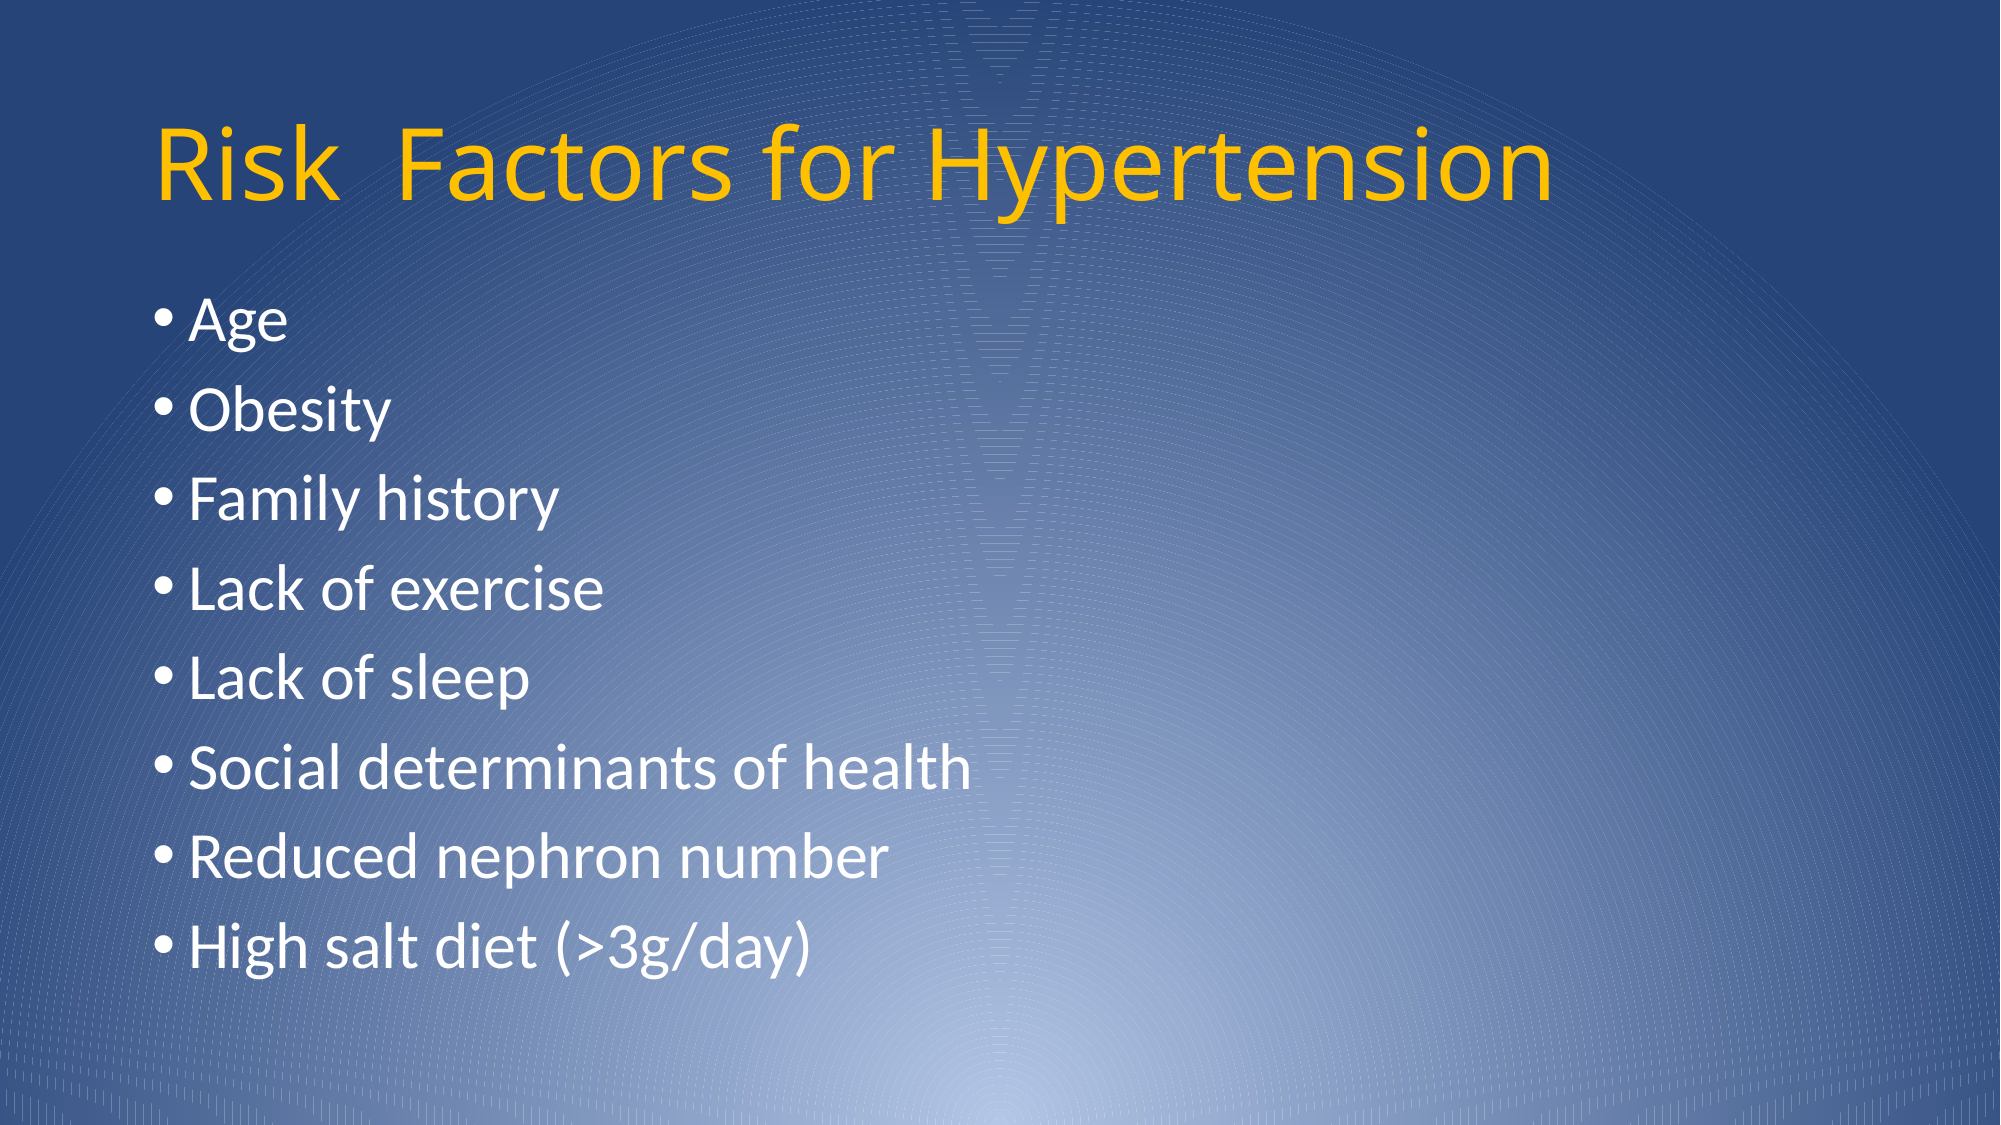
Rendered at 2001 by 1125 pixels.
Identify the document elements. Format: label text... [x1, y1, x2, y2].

title Risk Factors for Hypertension [137, 59, 1863, 277]
list Age Obesity Family history Lack of exercise Lack of sleep Social determinants of health Reduced nephron number High salt diet (>3g/day) [137, 277, 1863, 992]
